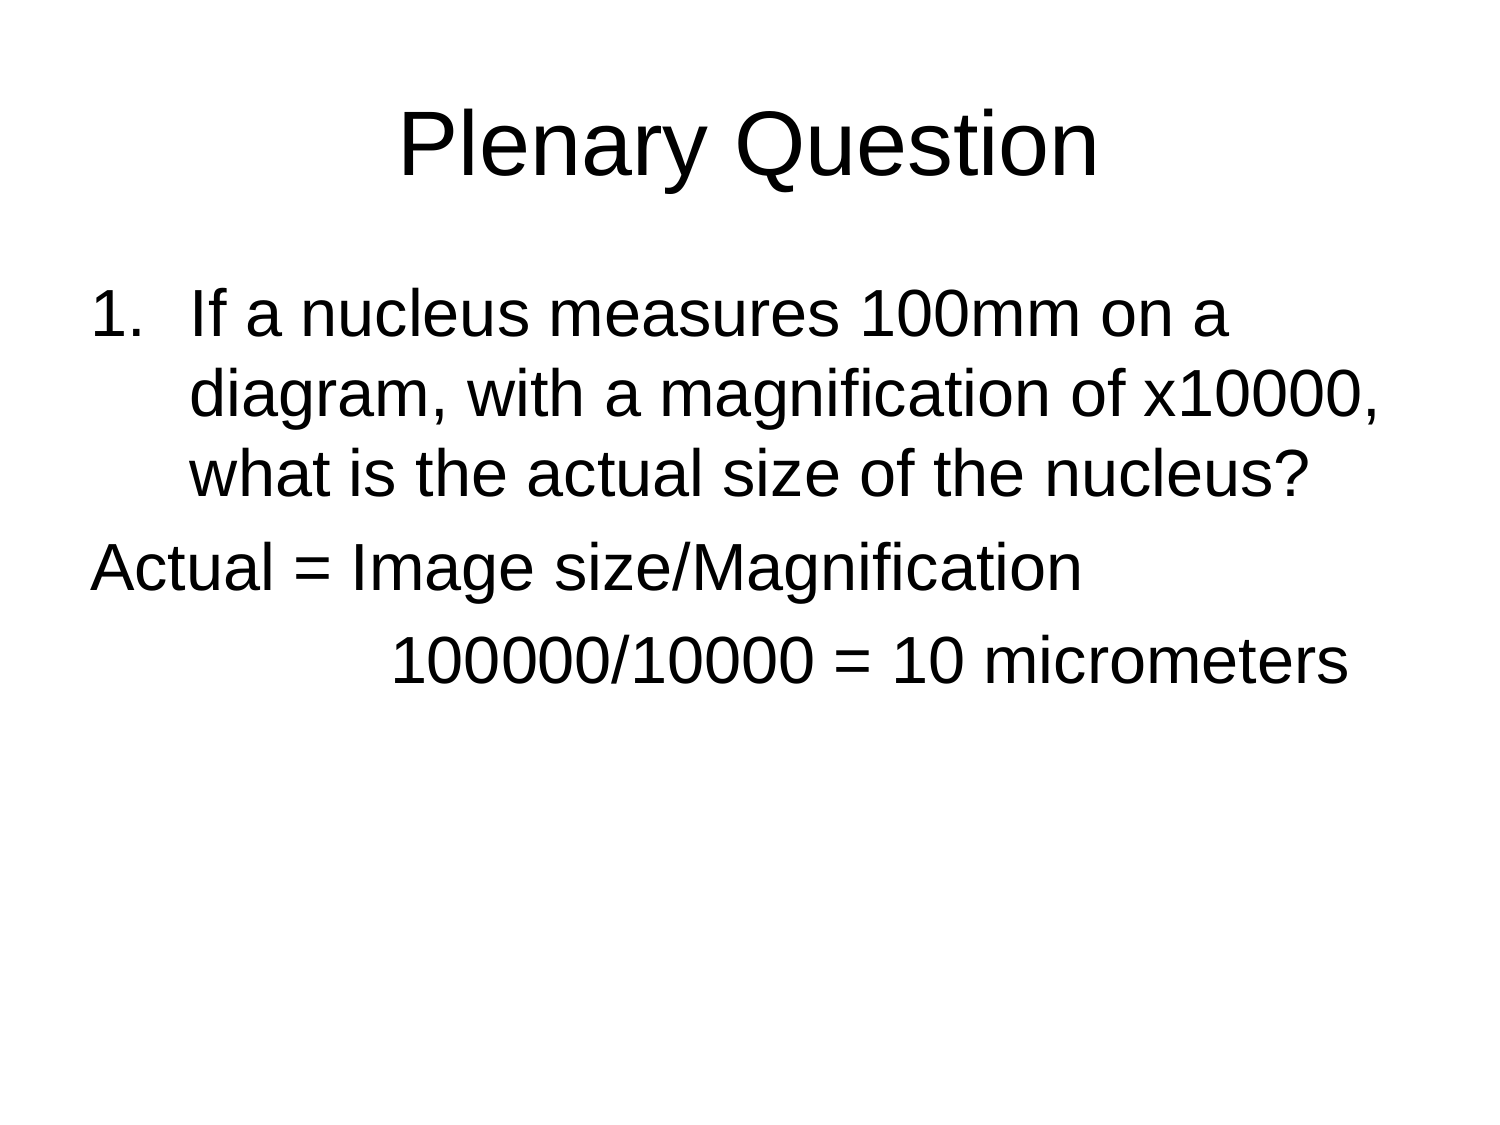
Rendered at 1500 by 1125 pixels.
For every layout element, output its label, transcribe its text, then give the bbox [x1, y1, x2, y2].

list If a nucleus measures 100mm on a diagram, with a magnification of x10000, what is the actual size of the nucleus? Actual = Image size/Magnification 100000/10000 = 10 micrometers [74, 262, 1426, 1006]
title Plenary Question [74, 44, 1426, 233]
